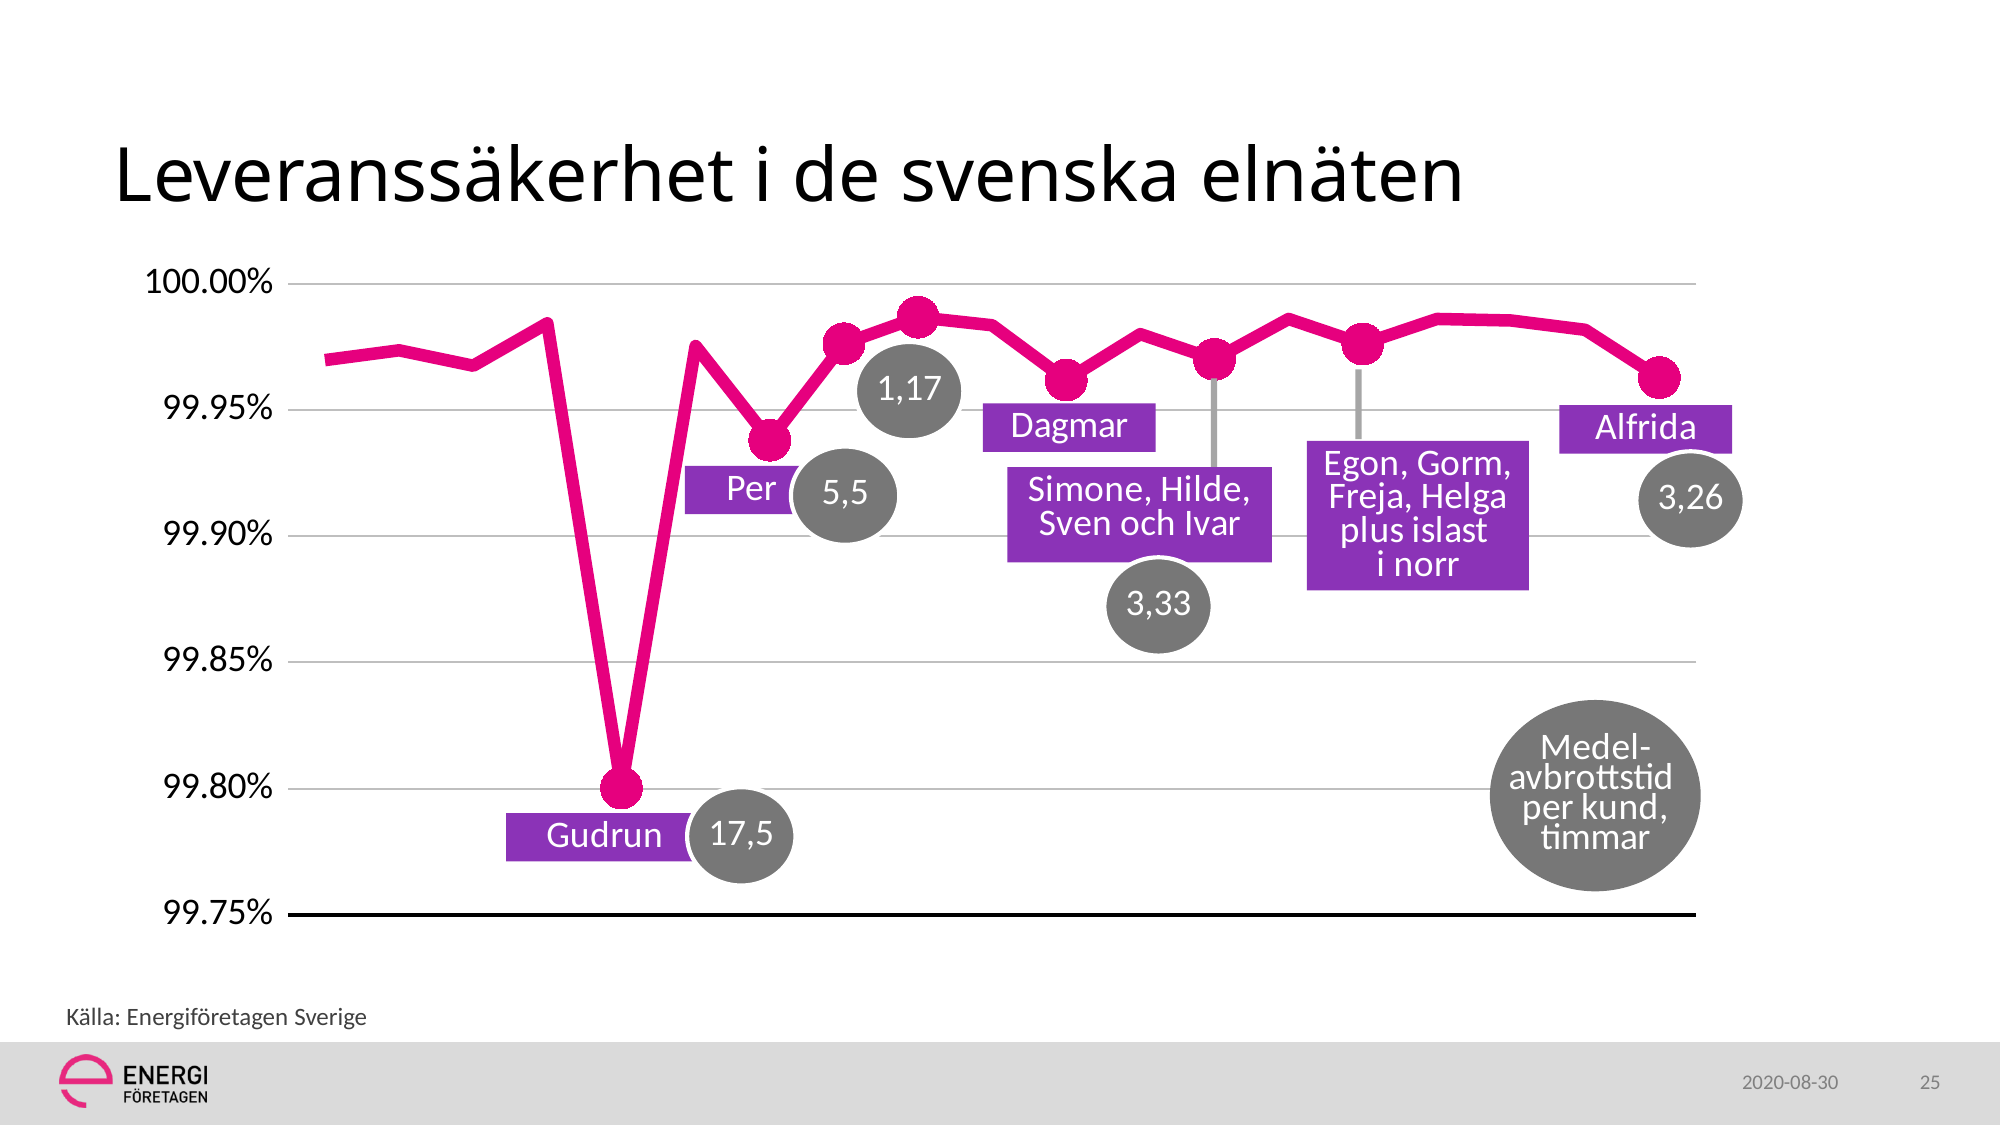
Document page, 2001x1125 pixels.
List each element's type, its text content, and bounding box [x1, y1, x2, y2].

chart [66, 251, 1895, 988]
list Källa: Energiföretagen Sverige [66, 999, 796, 1035]
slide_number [1742, 1069, 1854, 1099]
title Leveranssäkerhet i de svenska elnäten [114, 55, 1895, 217]
slide_number 25 [1882, 1069, 1941, 1099]
picture [59, 1054, 207, 1108]
